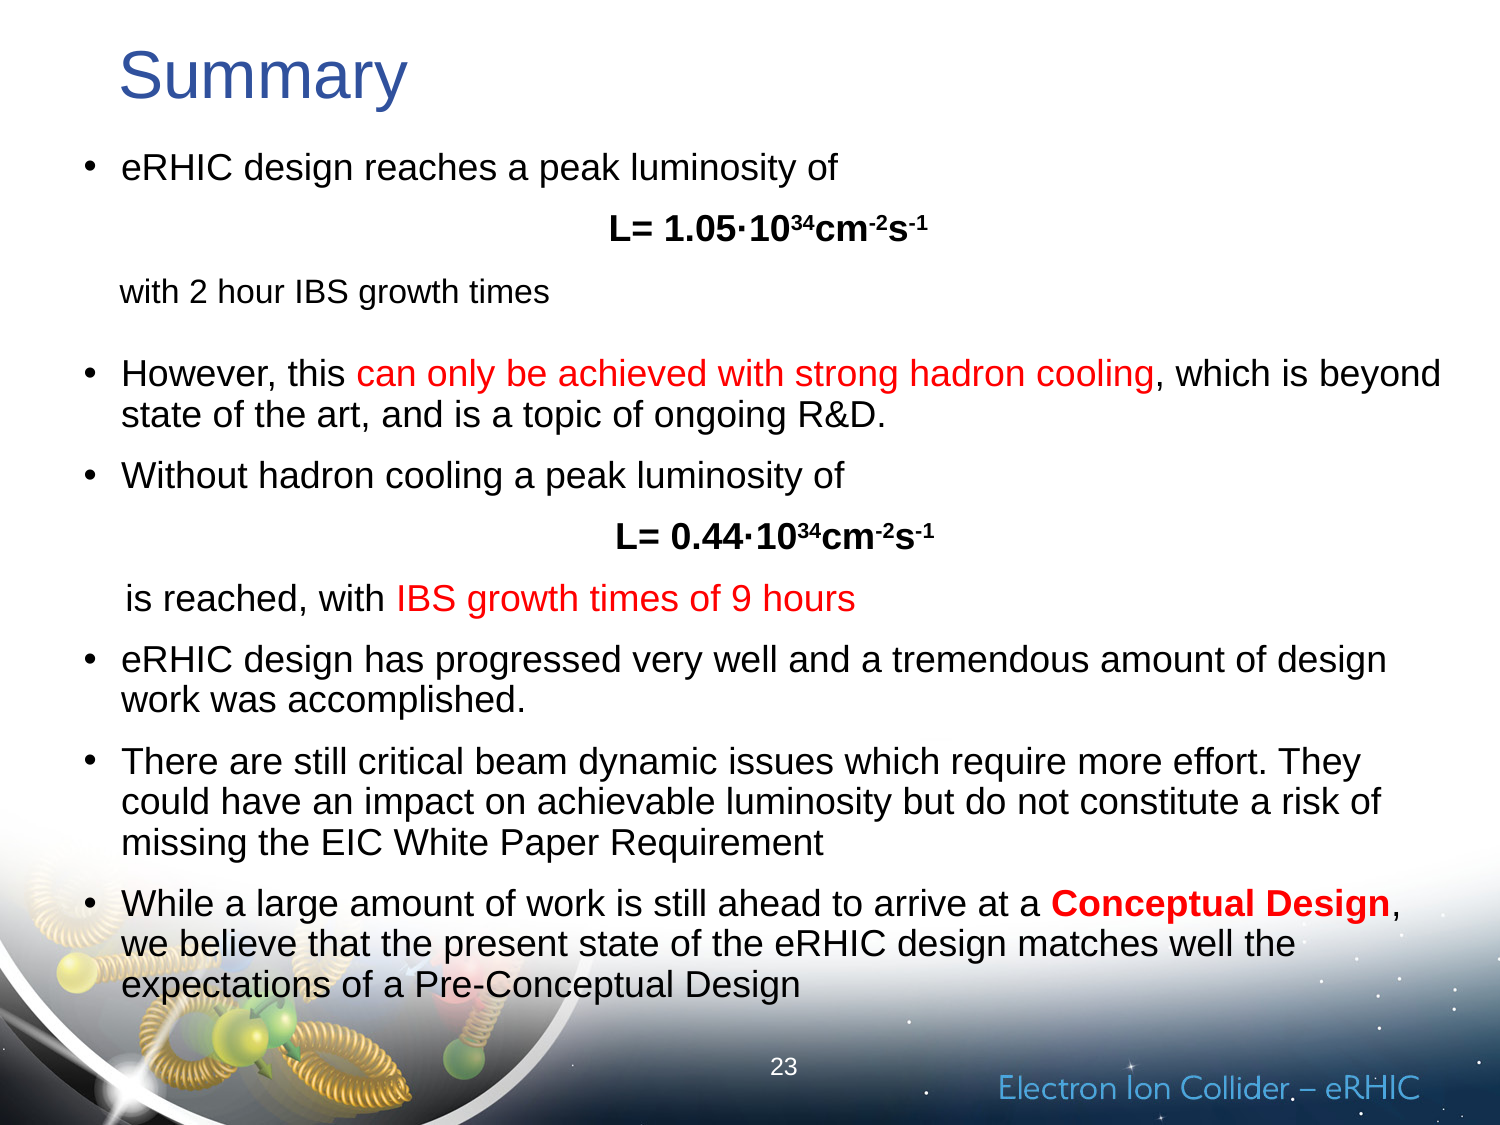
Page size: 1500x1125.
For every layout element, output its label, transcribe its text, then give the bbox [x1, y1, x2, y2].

slide_number 23 [615, 1035, 953, 1096]
picture [0, 0, 1500, 1125]
title Summary [103, 31, 1397, 121]
list eRHIC design reaches a peak luminosity of L= 1.05·1034cm-2s-1 with 2 hour IBS growth times However, this can only be achieved with strong hadron cooling, which is beyond state of the art, and is a topic of ongoing R&D. Without hadron cooling a peak luminosity of L= 0.44·1034cm-2s-1 is reached, with IBS growth times of 9 hours eRHIC design has progressed very well and a tremendous amount of design work was accomplished. There are still critical beam dynamic issues which require more effort. They could have an impact on achievable luminosity but do not constitute a risk of missing the EIC White Paper Requirement While a large amount of work is still ahead to arrive at a Conceptual Design, we believe that the present state of the eRHIC design matches well the expectations of a Pre-Conceptual Design [68, 140, 1471, 1055]
